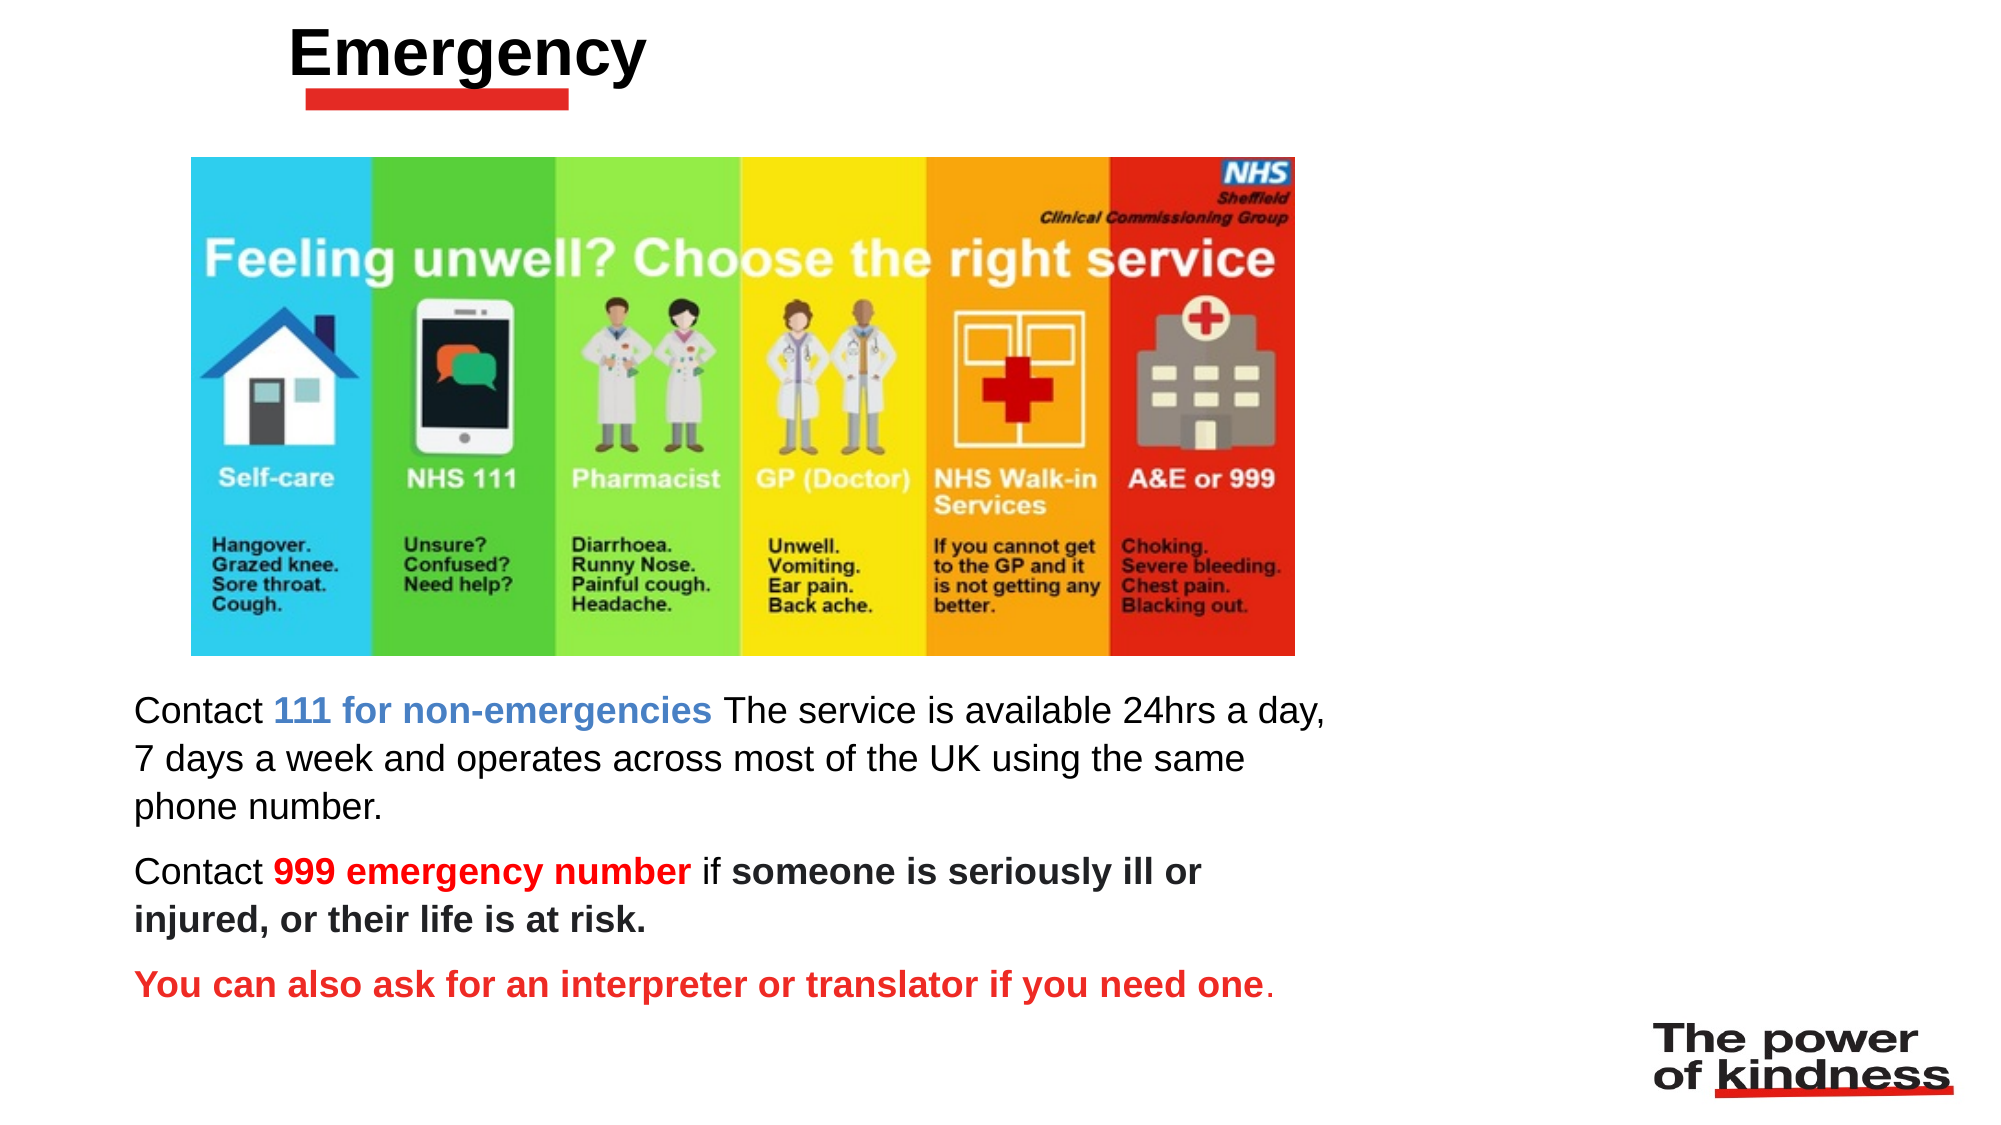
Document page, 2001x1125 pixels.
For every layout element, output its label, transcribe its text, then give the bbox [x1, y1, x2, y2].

text_box Contact 111 for non-emergencies The service is available 24hrs a day, 7 days a week and operates across most of the UK using the same phone number. Contact 999 emergency number if someone is seriously ill or injured, or their life is at risk. You can also ask for an interpreter or translator if you need one. [119, 613, 1355, 1125]
picture [1614, 994, 1987, 1118]
picture [190, 157, 1295, 657]
text_box Emergency [274, 0, 1626, 99]
text_box [304, 99, 571, 113]
